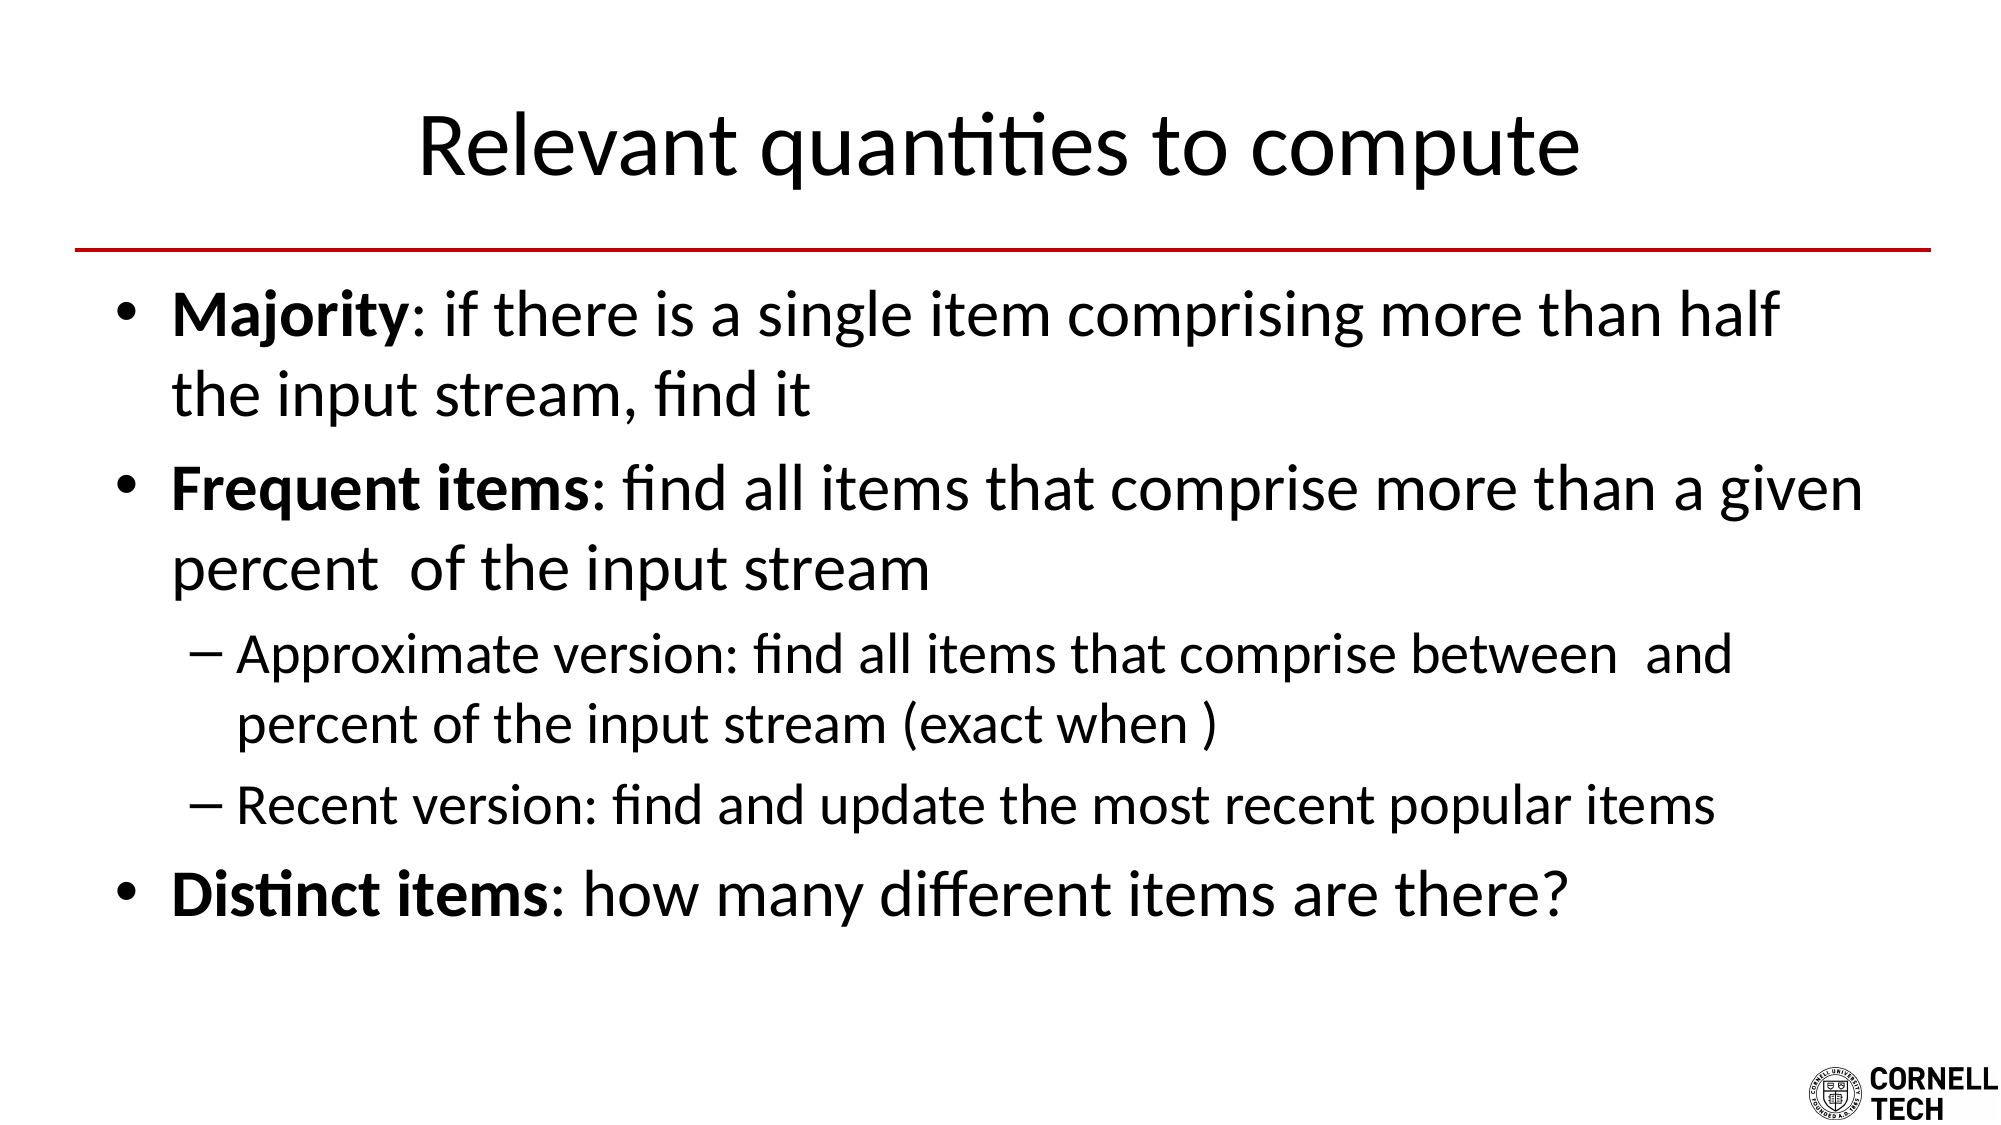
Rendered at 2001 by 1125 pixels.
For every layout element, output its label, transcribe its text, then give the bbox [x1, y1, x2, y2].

picture [1809, 1067, 1998, 1120]
title Relevant quantities to compute [99, 45, 1900, 233]
